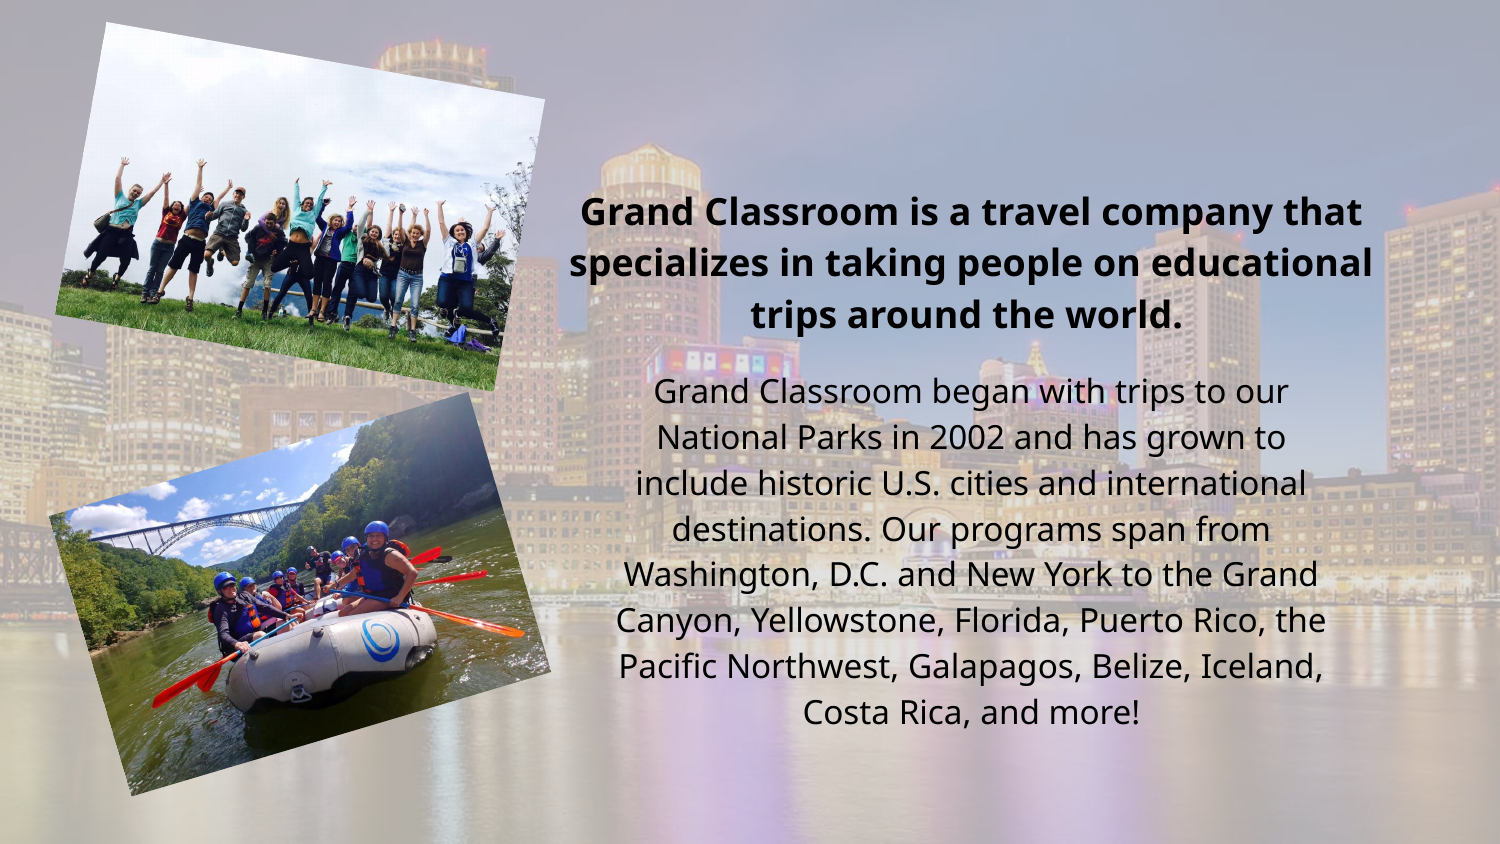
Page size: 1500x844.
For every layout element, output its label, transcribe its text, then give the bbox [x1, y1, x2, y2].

list Grand Classroom is a travel company that specializes in taking people on educational trips around the world. [540, 166, 1404, 340]
picture [56, 22, 545, 392]
list Grand Classroom began with trips to our National Parks in 2002 and has grown to include historic U.S. cities and international destinations. Our programs span from Washington, D.C. and New York to the Grand Canyon, Yellowstone, Florida, Puerto Rico, the Pacific Northwest, Galapagos, Belize, Iceland, Costa Rica, and more! [580, 349, 1364, 719]
picture [49, 391, 552, 797]
